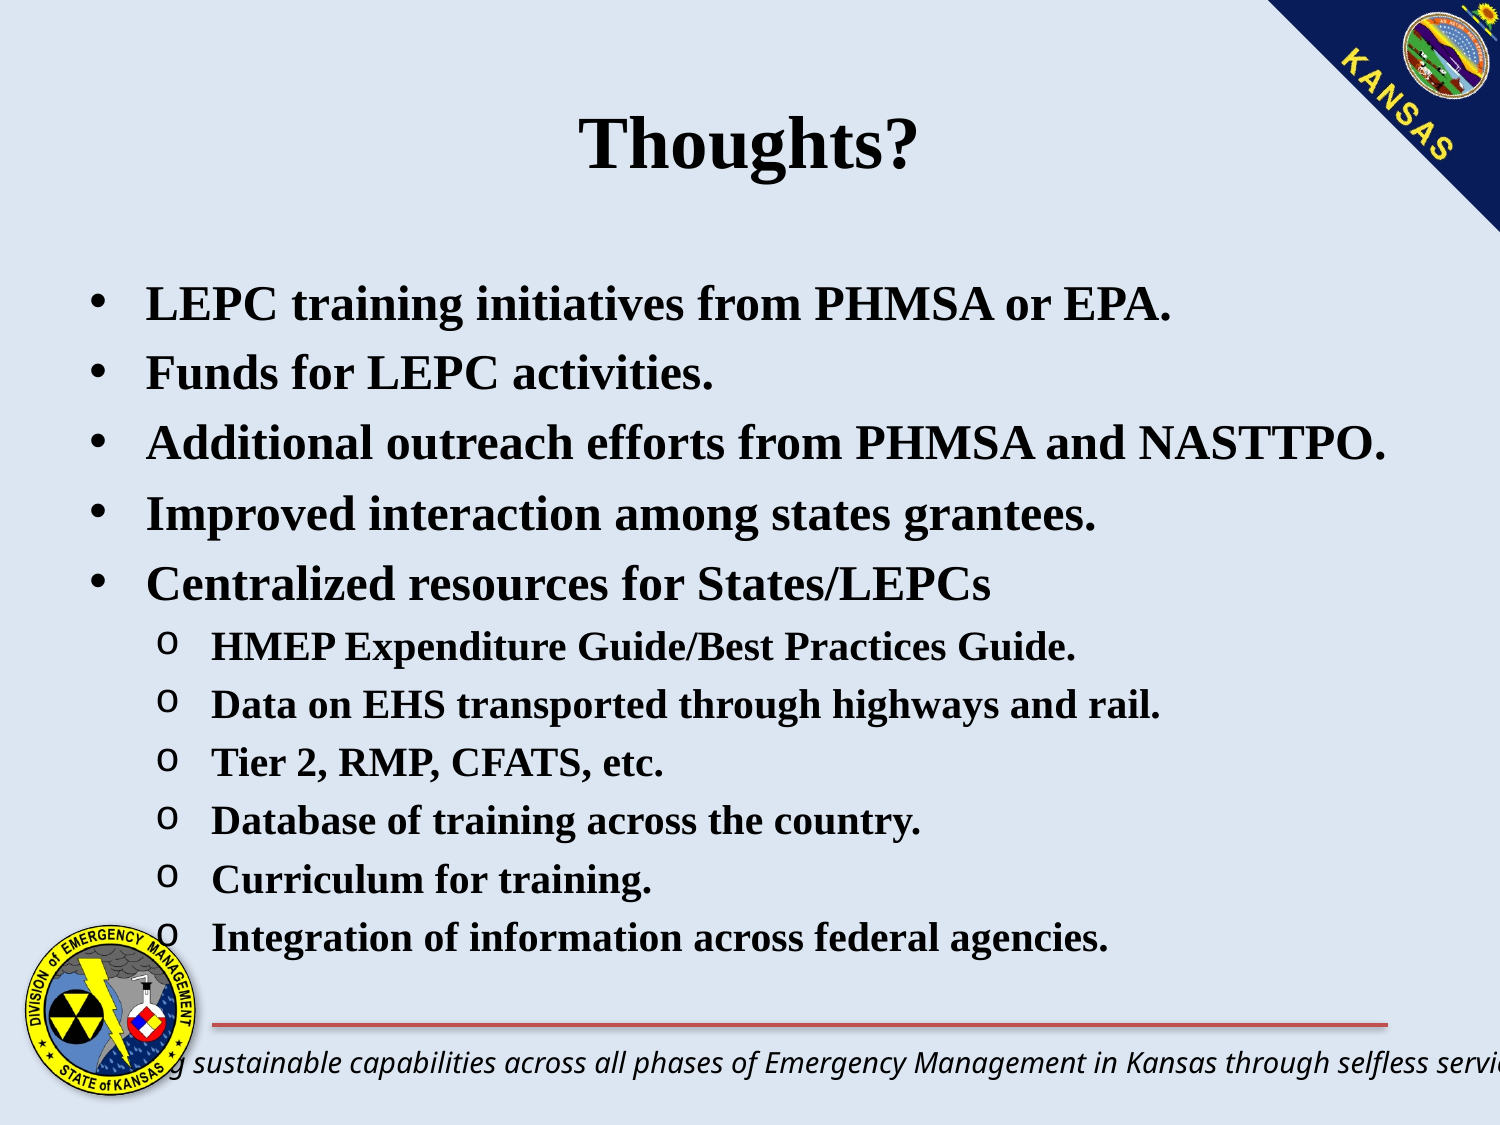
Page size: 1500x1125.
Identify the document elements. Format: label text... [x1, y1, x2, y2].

picture [24, 933, 196, 1096]
picture [1268, 0, 1500, 233]
list LEPC training initiatives from PHMSA or EPA. Funds for LEPC activities. Additional outreach efforts from PHMSA and NASTTPO. Improved interaction among states grantees. Centralized resources for States/LEPCs HMEP Expenditure Guide/Best Practices Guide. Data on EHS transported through highways and rail. Tier 2, RMP, CFATS, etc. Database of training across the country. Curriculum for training. Integration of information across federal agencies. Proposed Fund Allocation: $8,324.00. [74, 262, 1426, 1006]
title Thoughts? [74, 44, 1426, 233]
